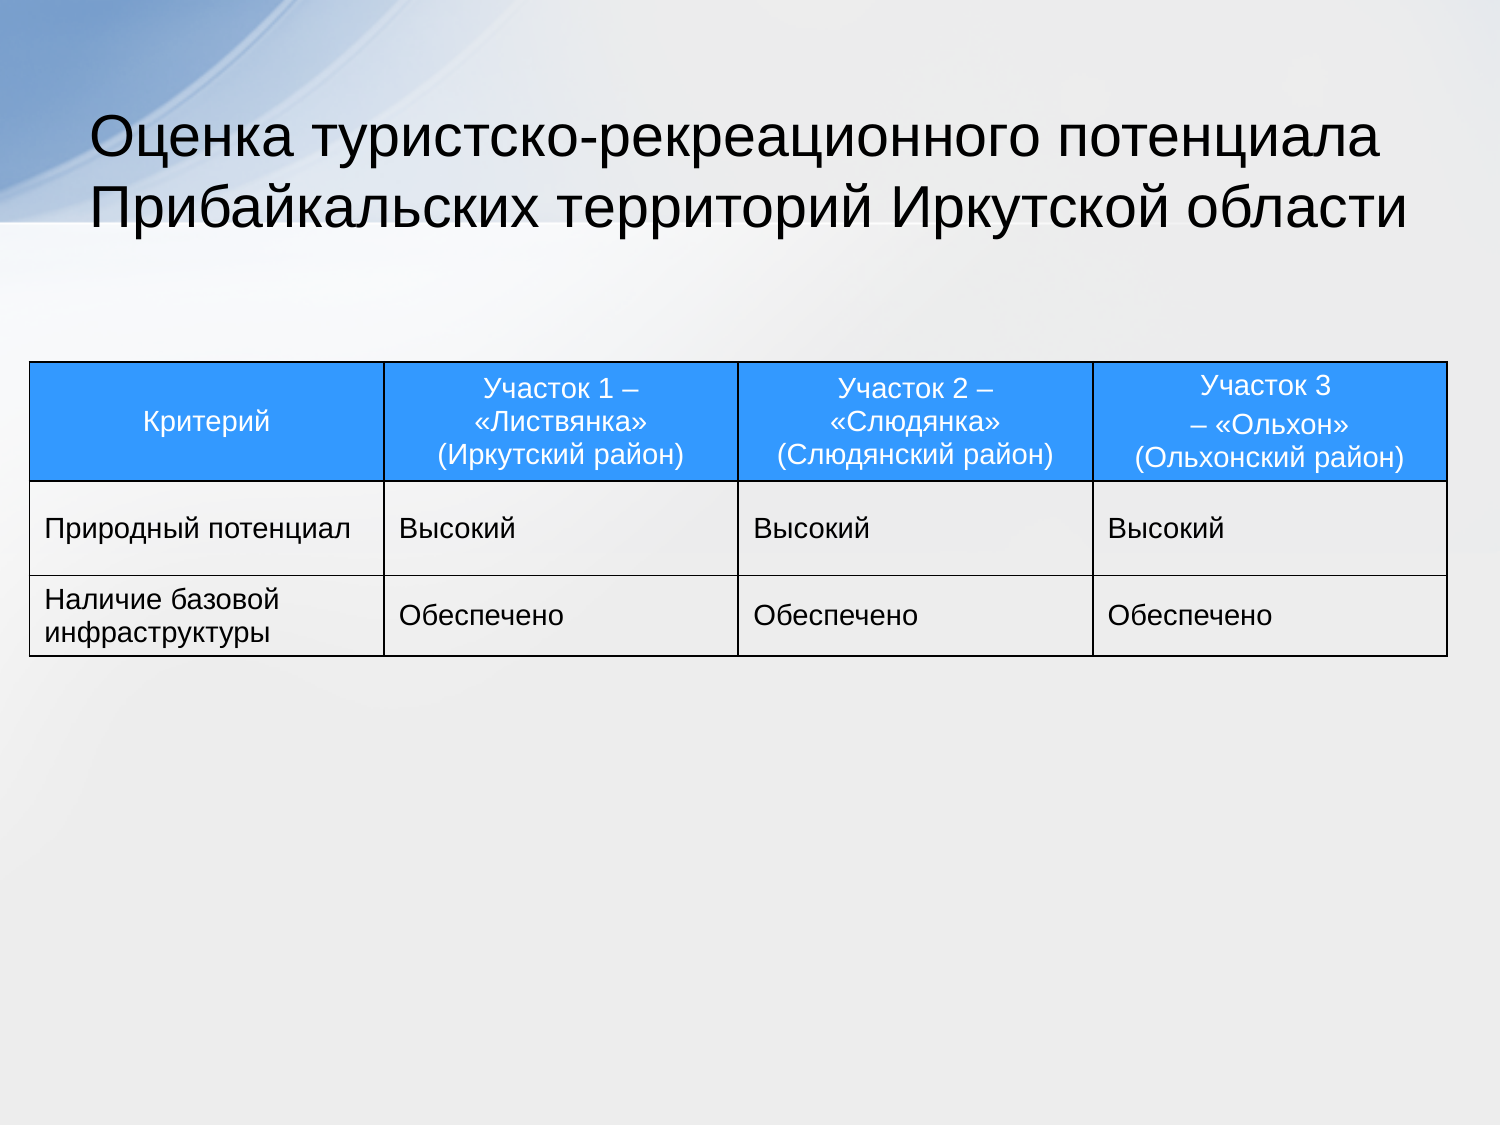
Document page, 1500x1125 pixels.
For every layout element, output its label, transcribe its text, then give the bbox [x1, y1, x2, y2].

table_cell Высокий [1094, 482, 1446, 575]
table_header Участок 2 – «Слюдянка» (Слюдянский район) [739, 363, 1092, 480]
table_cell Обеспечено [739, 576, 1092, 655]
table_header Участок 3 – «Ольхон» (Ольхонский район) [1094, 363, 1446, 480]
title Оценка туристско-рекреационного потенциала Прибайкальских территорий Иркутской области [75, 58, 1425, 247]
table_cell Высокий [739, 482, 1092, 575]
table_cell Обеспечено [385, 576, 737, 655]
table_cell Наличие базовой инфраструктуры [30, 576, 383, 655]
table_header Критерий [30, 363, 383, 480]
table_header Участок 1 – «Листвянка» (Иркутский район) [385, 363, 737, 480]
table_cell Высокий [385, 482, 737, 575]
table_cell Природный потенциал [30, 482, 383, 575]
picture [0, 0, 1500, 1125]
table_cell Обеспечено [1094, 576, 1446, 655]
